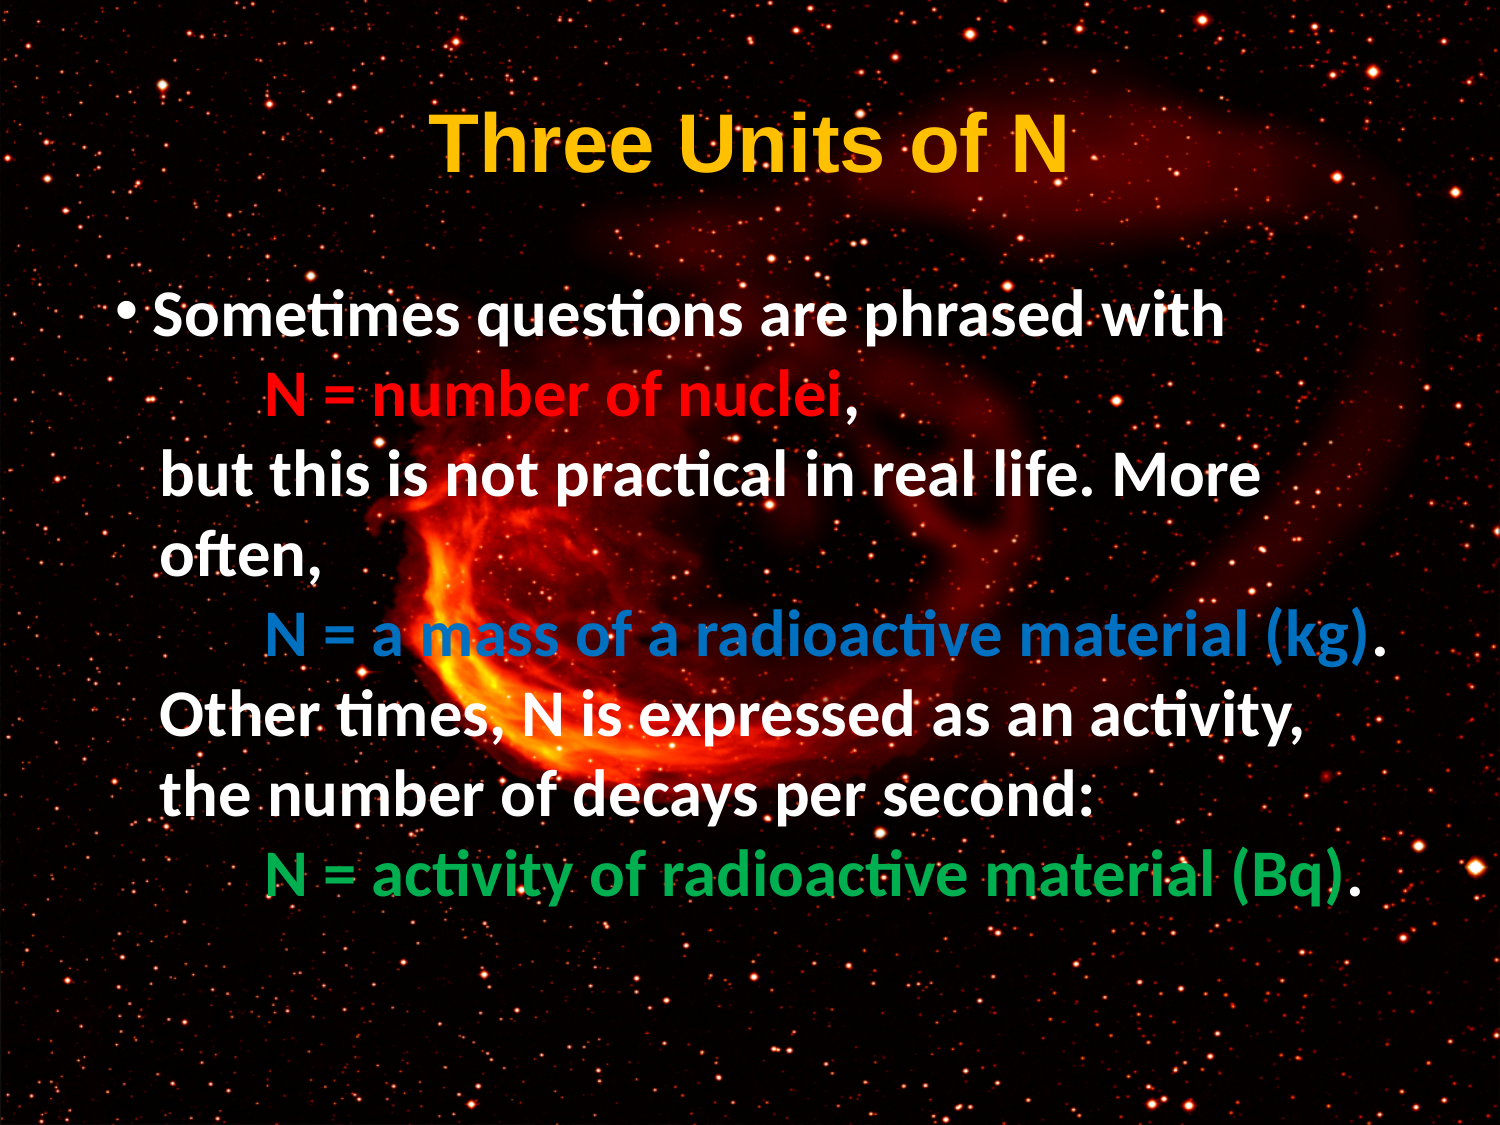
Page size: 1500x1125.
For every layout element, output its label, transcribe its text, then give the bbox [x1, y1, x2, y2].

title Three Units of N [75, 45, 1425, 233]
text_box Sometimes questions are phrased with N = number of nuclei, but this is not practical in real life. More often, N = a mass of a radioactive material (kg). Other times, N is expressed as an activity, the number of decays per second: N = activity of radioactive material (Bq). [99, 262, 1425, 917]
picture [0, 0, 1500, 1125]
